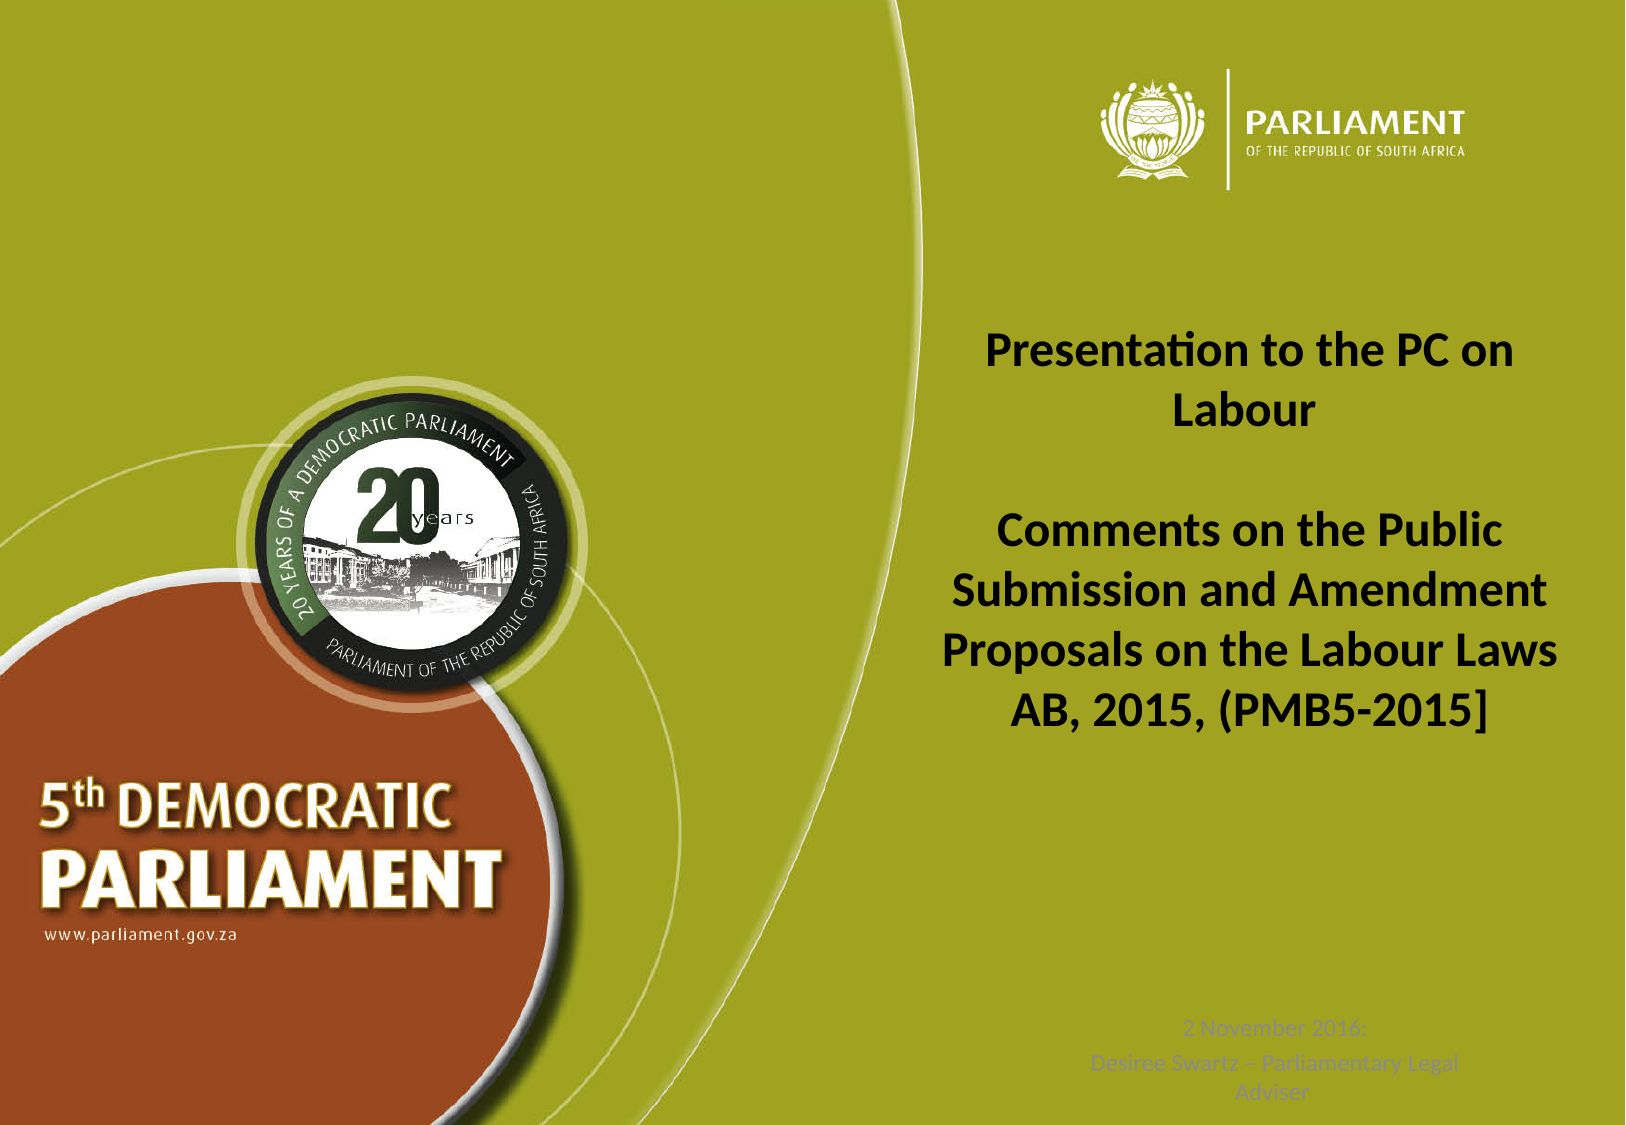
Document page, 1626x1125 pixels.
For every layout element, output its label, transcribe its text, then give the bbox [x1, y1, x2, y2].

subtitle 2 November 2016: Desiree Swartz – Parliamentary Legal Adviser [1044, 1004, 1507, 1116]
picture [0, 0, 1626, 1125]
title Presentation to the PC on Labour Comments on the Public Submission and Amendment Proposals on the Labour Laws AB, 2015, (PMB5-2015] [897, 226, 1603, 827]
